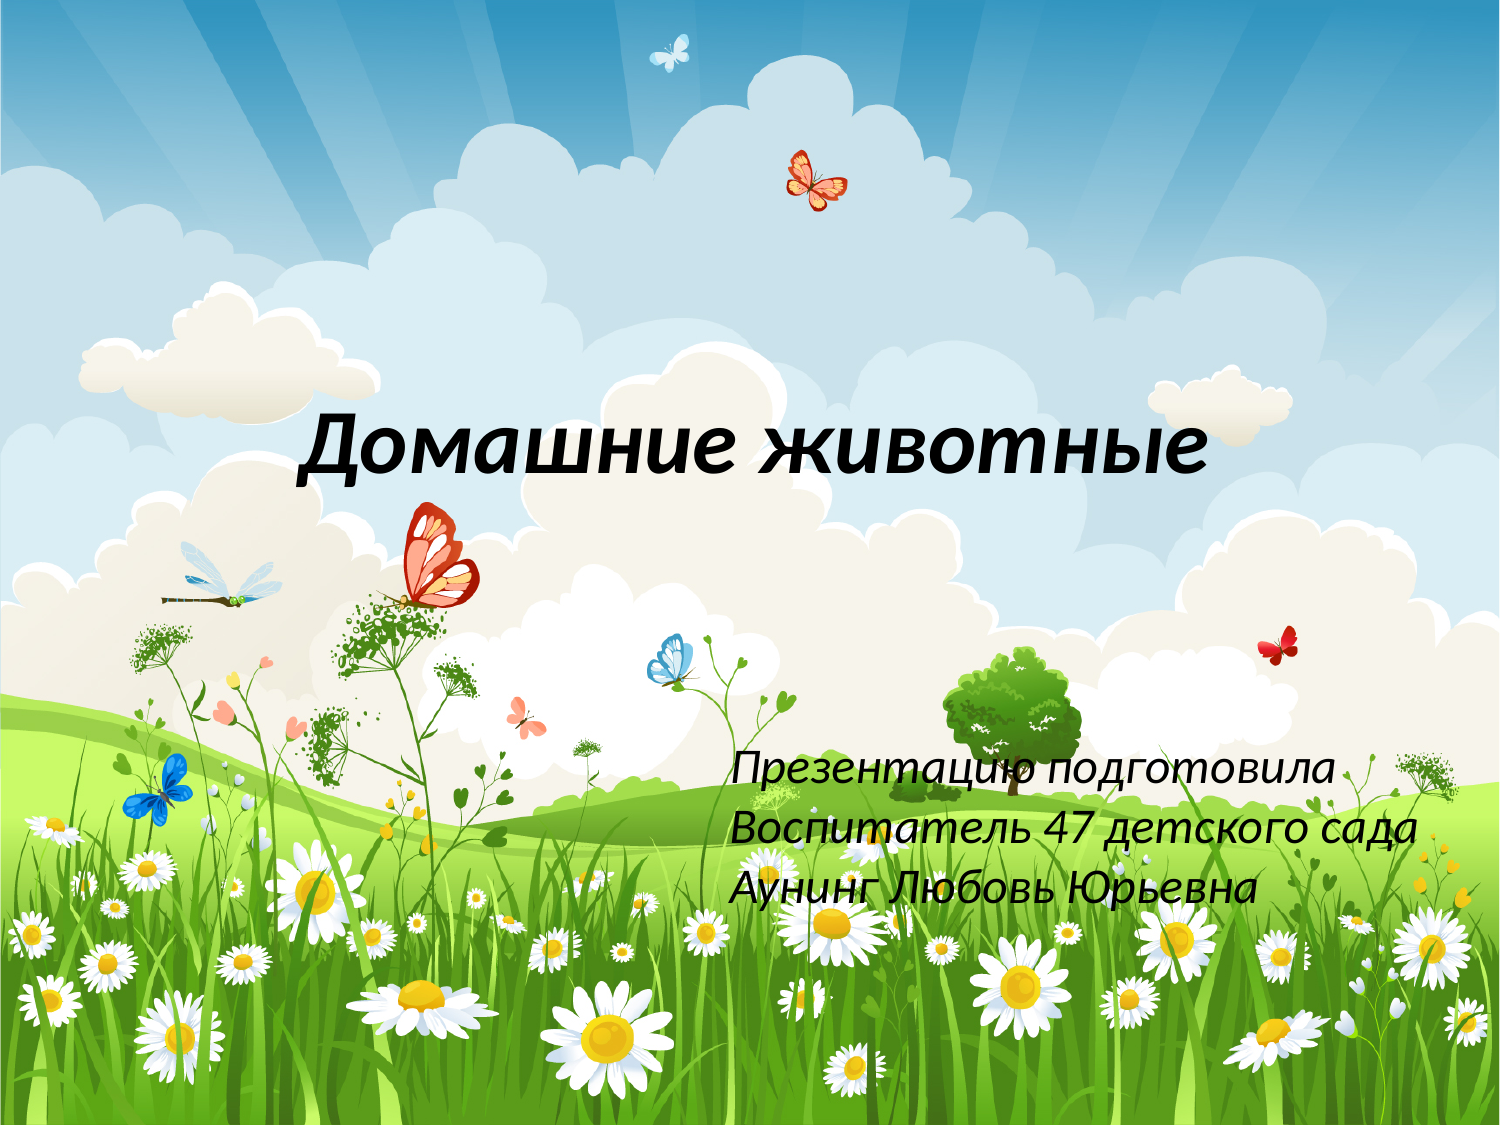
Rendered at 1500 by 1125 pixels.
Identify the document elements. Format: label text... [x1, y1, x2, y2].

picture [0, 0, 1500, 1125]
title Домашние животные [117, 316, 1393, 558]
text_box Презентацию подготовила Воспитатель 47 детского сада Аунинг Любовь Юрьевна [714, 726, 1443, 922]
